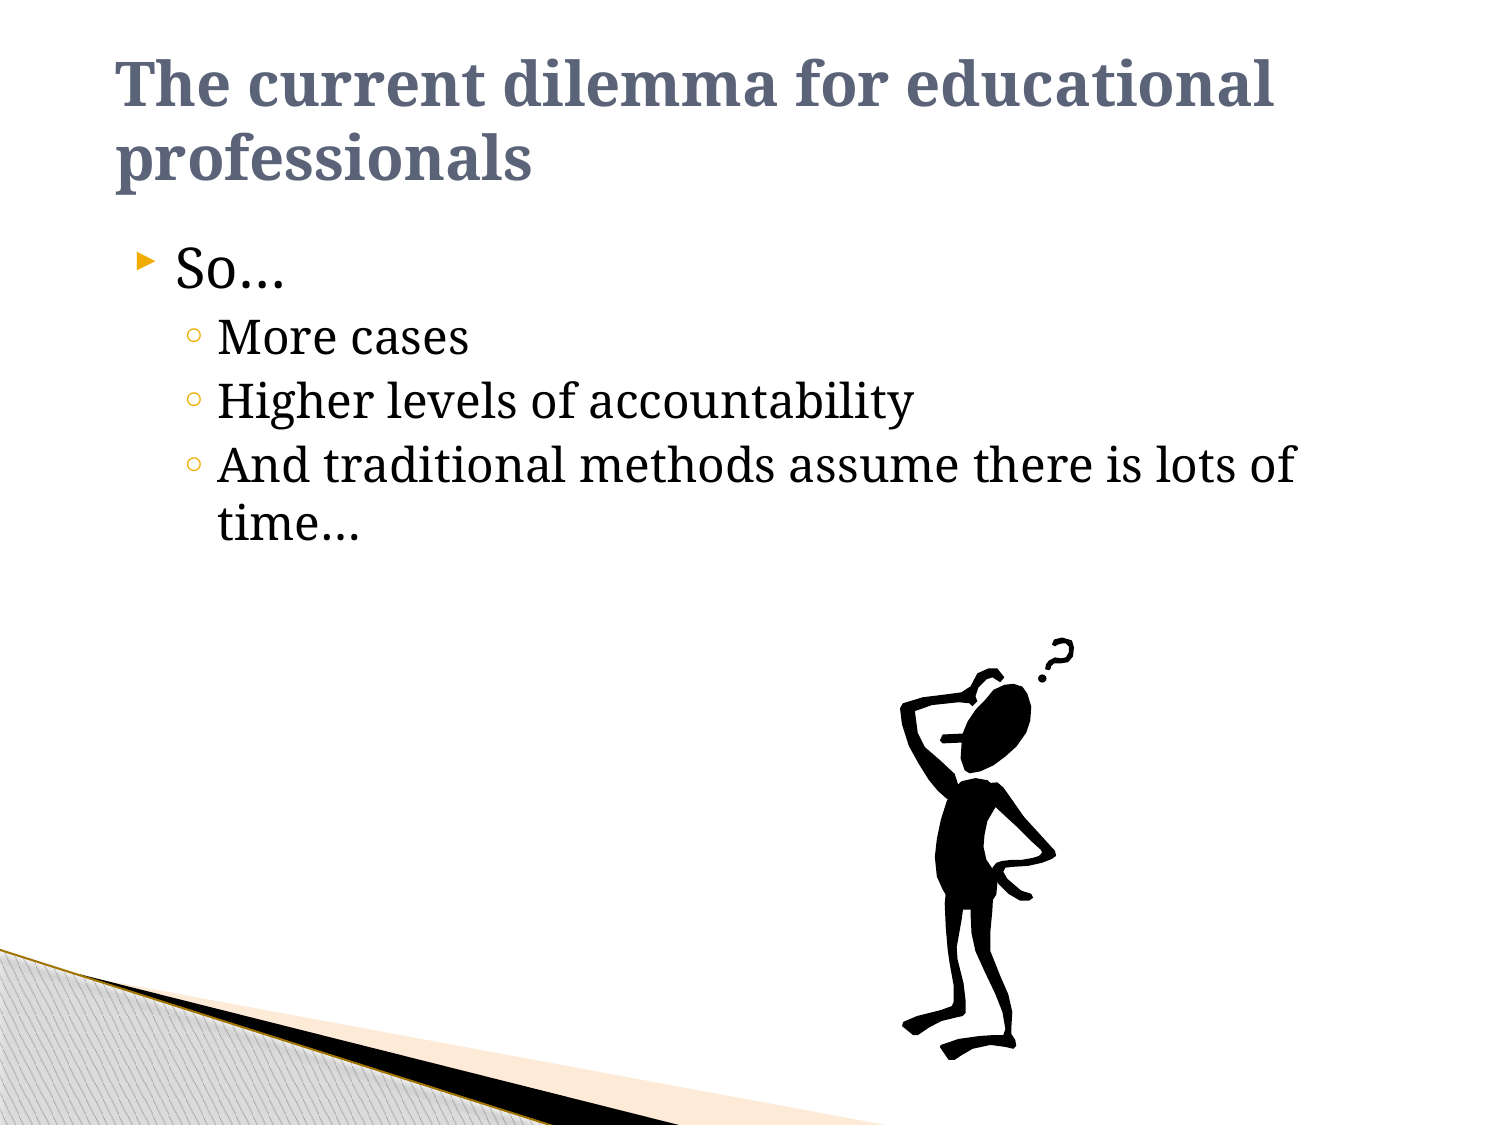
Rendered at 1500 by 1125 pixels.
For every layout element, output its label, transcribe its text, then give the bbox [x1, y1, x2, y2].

list So… More cases Higher levels of accountability And traditional methods assume there is lots of time… [100, 224, 1331, 1001]
picture [899, 637, 1075, 1061]
title The current dilemma for educational professionals [100, 37, 1330, 200]
